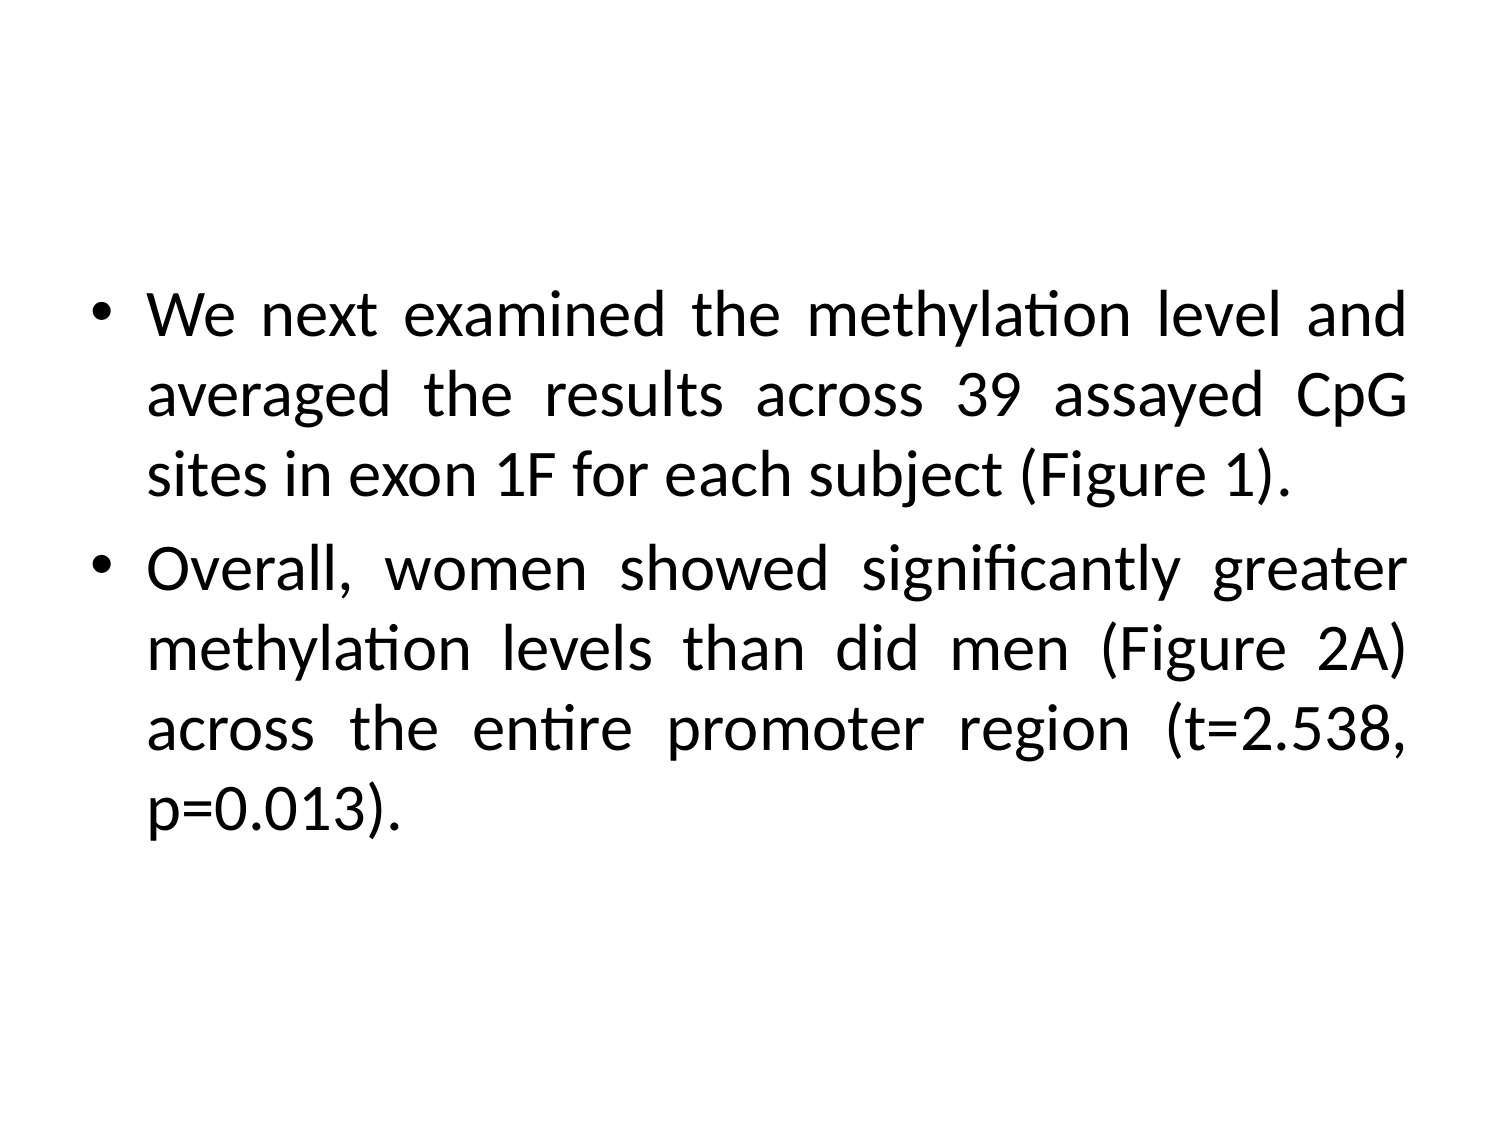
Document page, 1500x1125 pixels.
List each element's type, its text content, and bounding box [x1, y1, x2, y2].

list We next examined the methylation level and averaged the results across 39 assayed CpG sites in exon 1F for each subject (Figure 1). Overall, women showed significantly greater methylation levels than did men (Figure 2A) across the entire promoter region (t=2.538, p=0.013). [75, 262, 1425, 1005]
